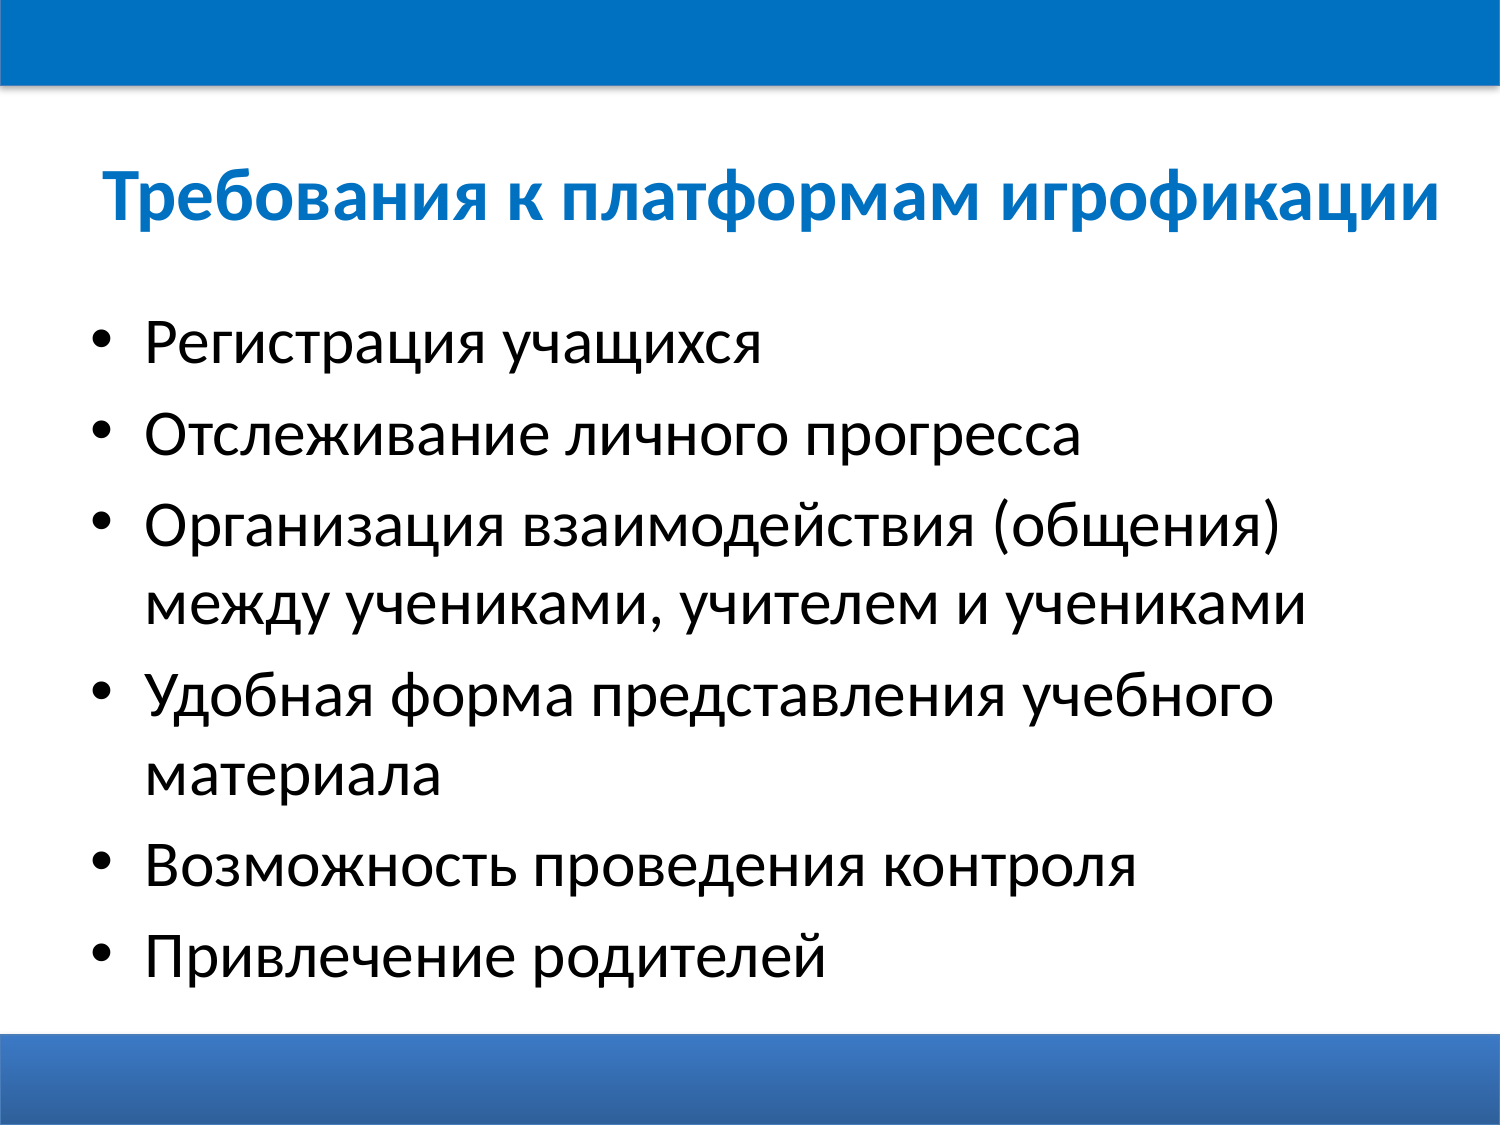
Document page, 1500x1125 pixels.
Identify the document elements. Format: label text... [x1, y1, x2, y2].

title Требования к платформам игрофикации [75, 125, 1471, 255]
list Регистрация учащихся Отслеживание личного прогресса Организация взаимодействия (общения) между учениками, учителем и учениками Удобная форма представления учебного материала Возможность проведения контроля Привлечение родителей [75, 290, 1425, 1005]
